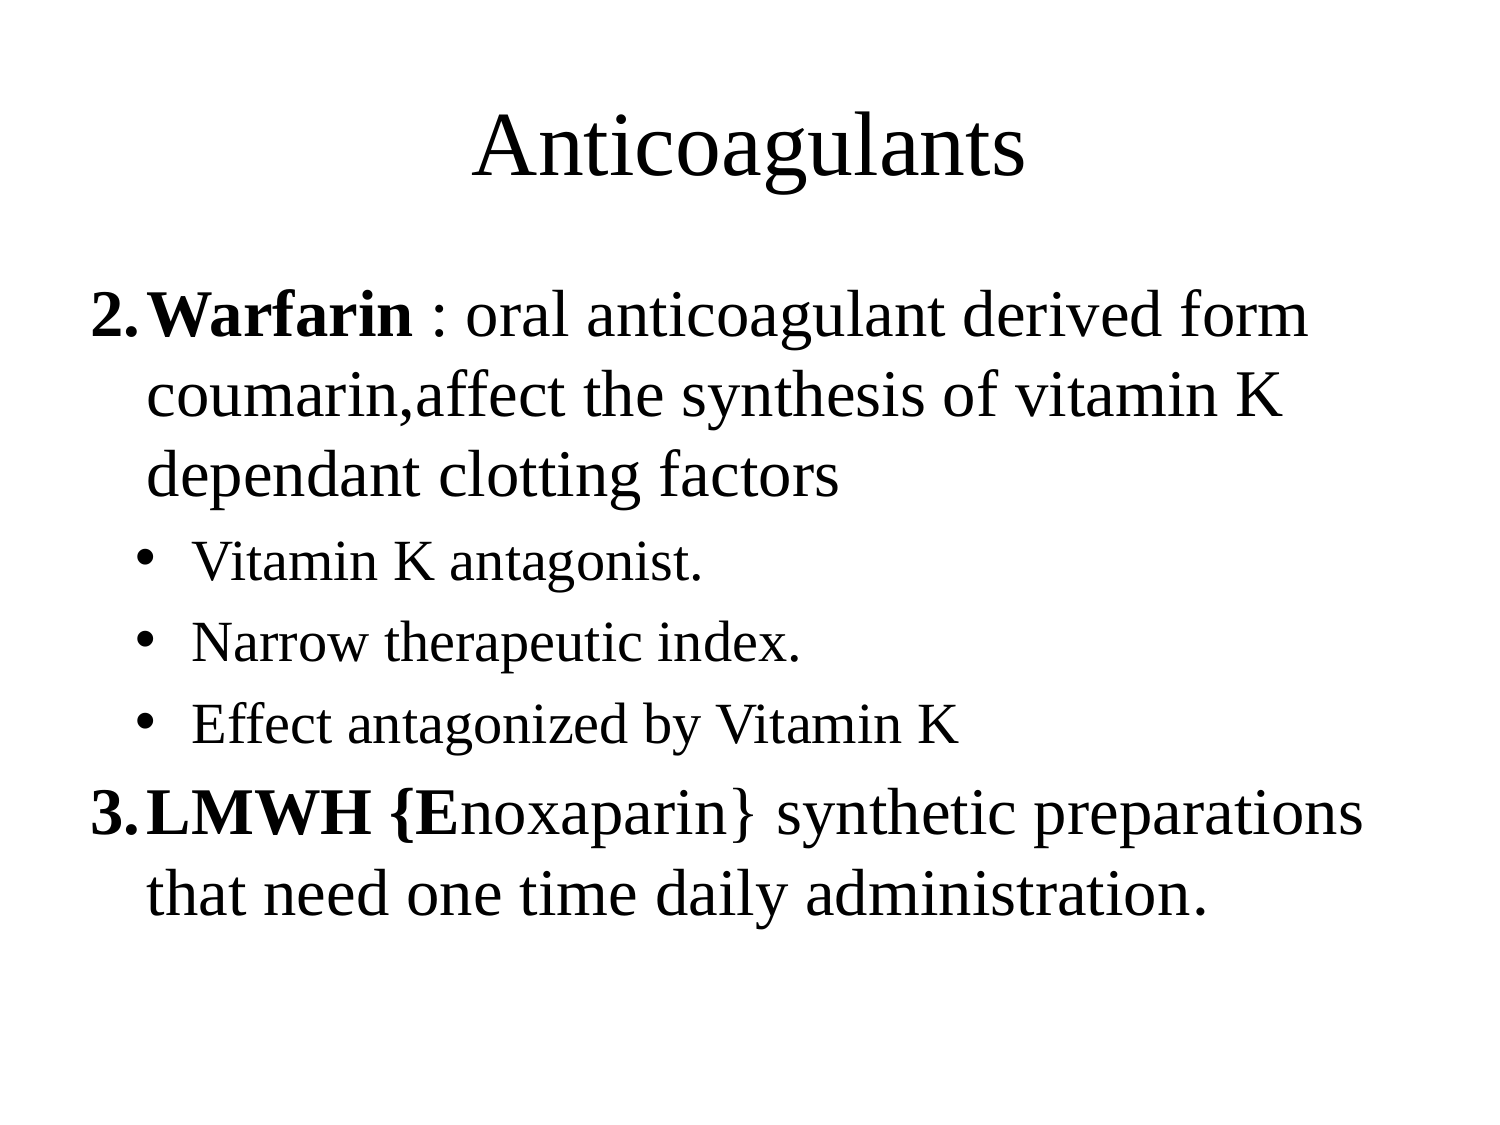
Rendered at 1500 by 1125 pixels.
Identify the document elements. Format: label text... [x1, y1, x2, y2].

title Anticoagulants [75, 45, 1425, 233]
list Warfarin : oral anticoagulant derived form coumarin,affect the synthesis of vitamin K dependant clotting factors Vitamin K antagonist. Narrow therapeutic index. Effect antagonized by Vitamin K LMWH {Enoxaparin} synthetic preparations that need one time daily administration. [75, 262, 1425, 1005]
